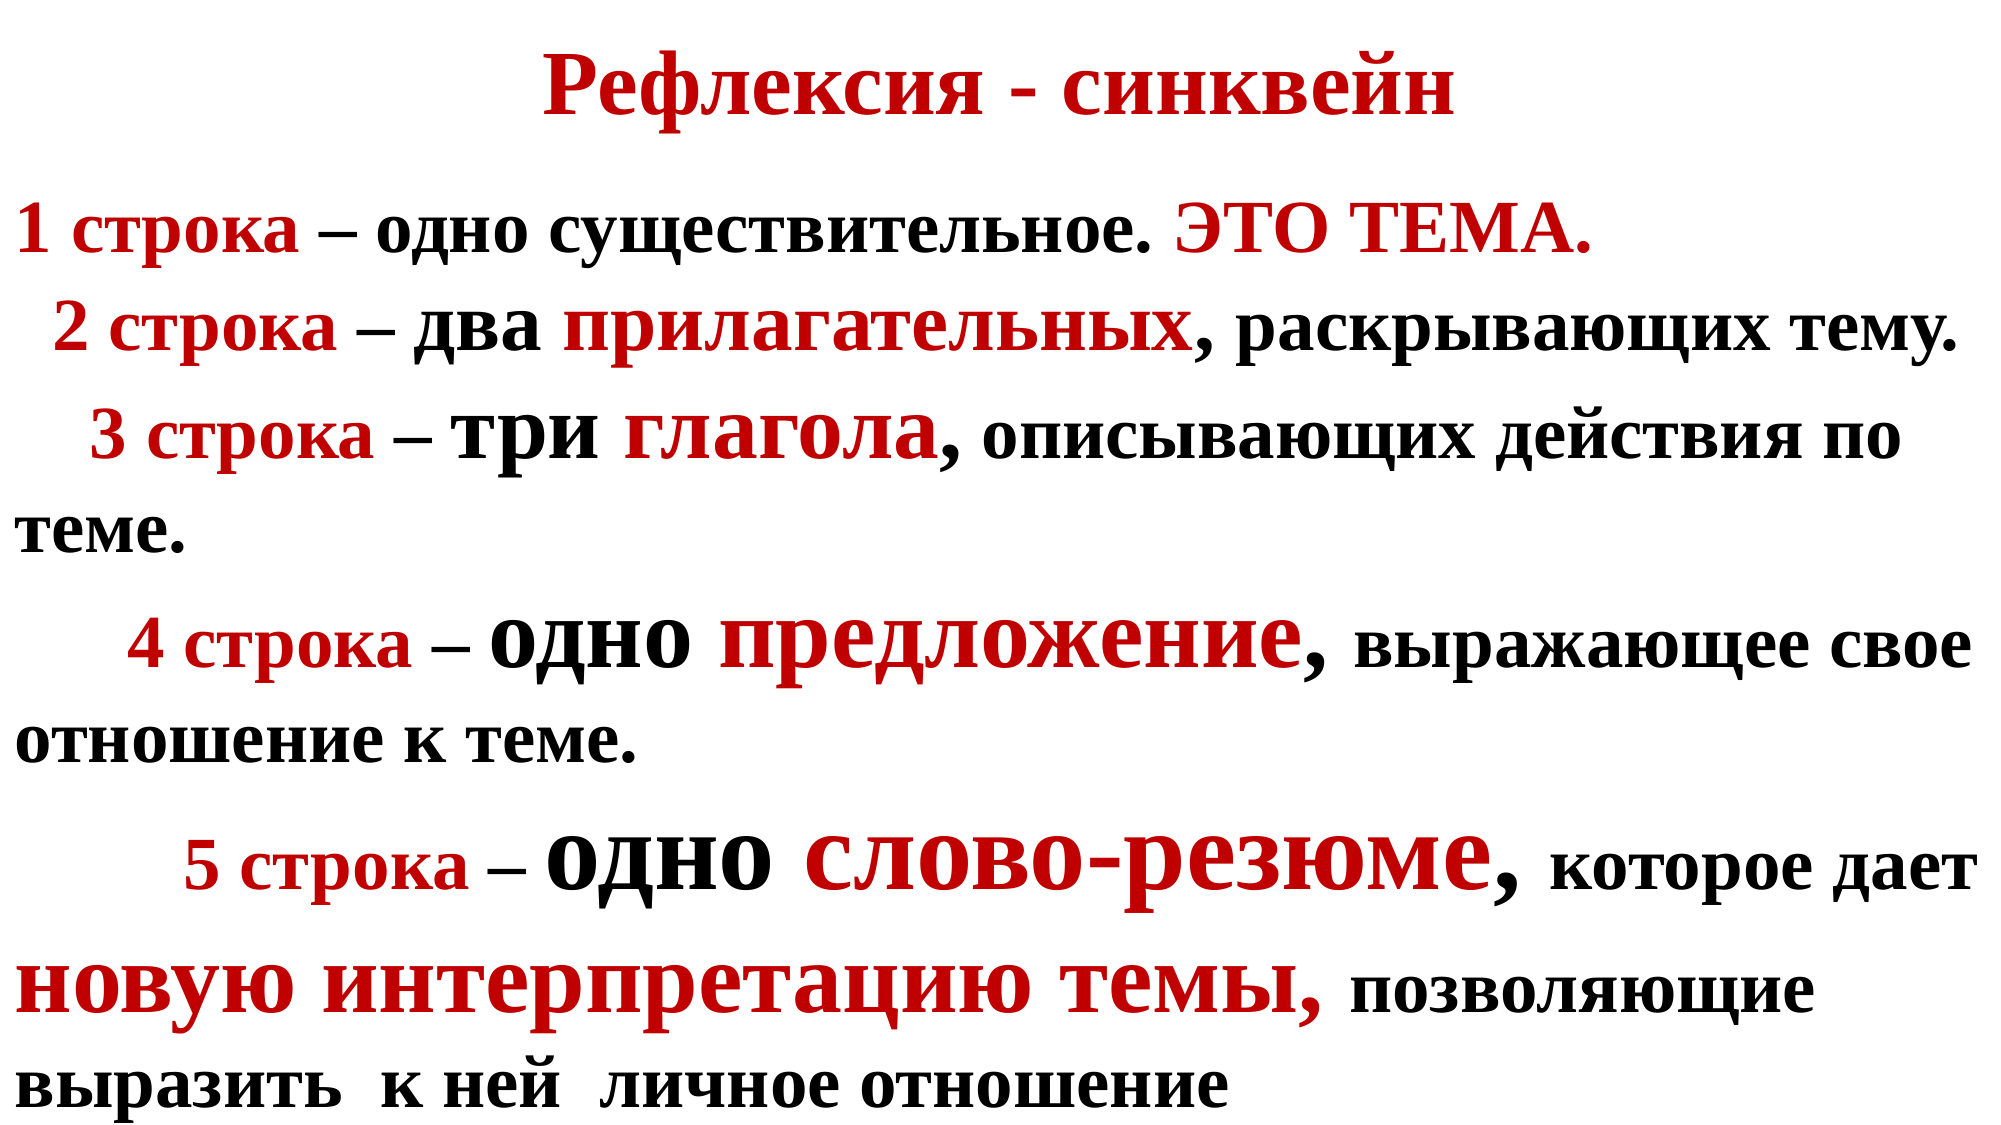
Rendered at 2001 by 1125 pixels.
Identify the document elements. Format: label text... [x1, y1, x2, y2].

text_box 1 строка – одно существительное. ЭТО ТЕМА. 2 строка – два прилагательных, раскрывающих тему. 3 строка – три глагола, описывающих действия по теме. 4 строка – одно предложение, выражающее свое отношение к теме. 5 строка – одно слово-резюме, которое дает новую интерпретацию темы, позволяющие выразить к ней личное отношение [0, 169, 2000, 1125]
title Рефлексия - синквейн [0, 0, 2000, 169]
